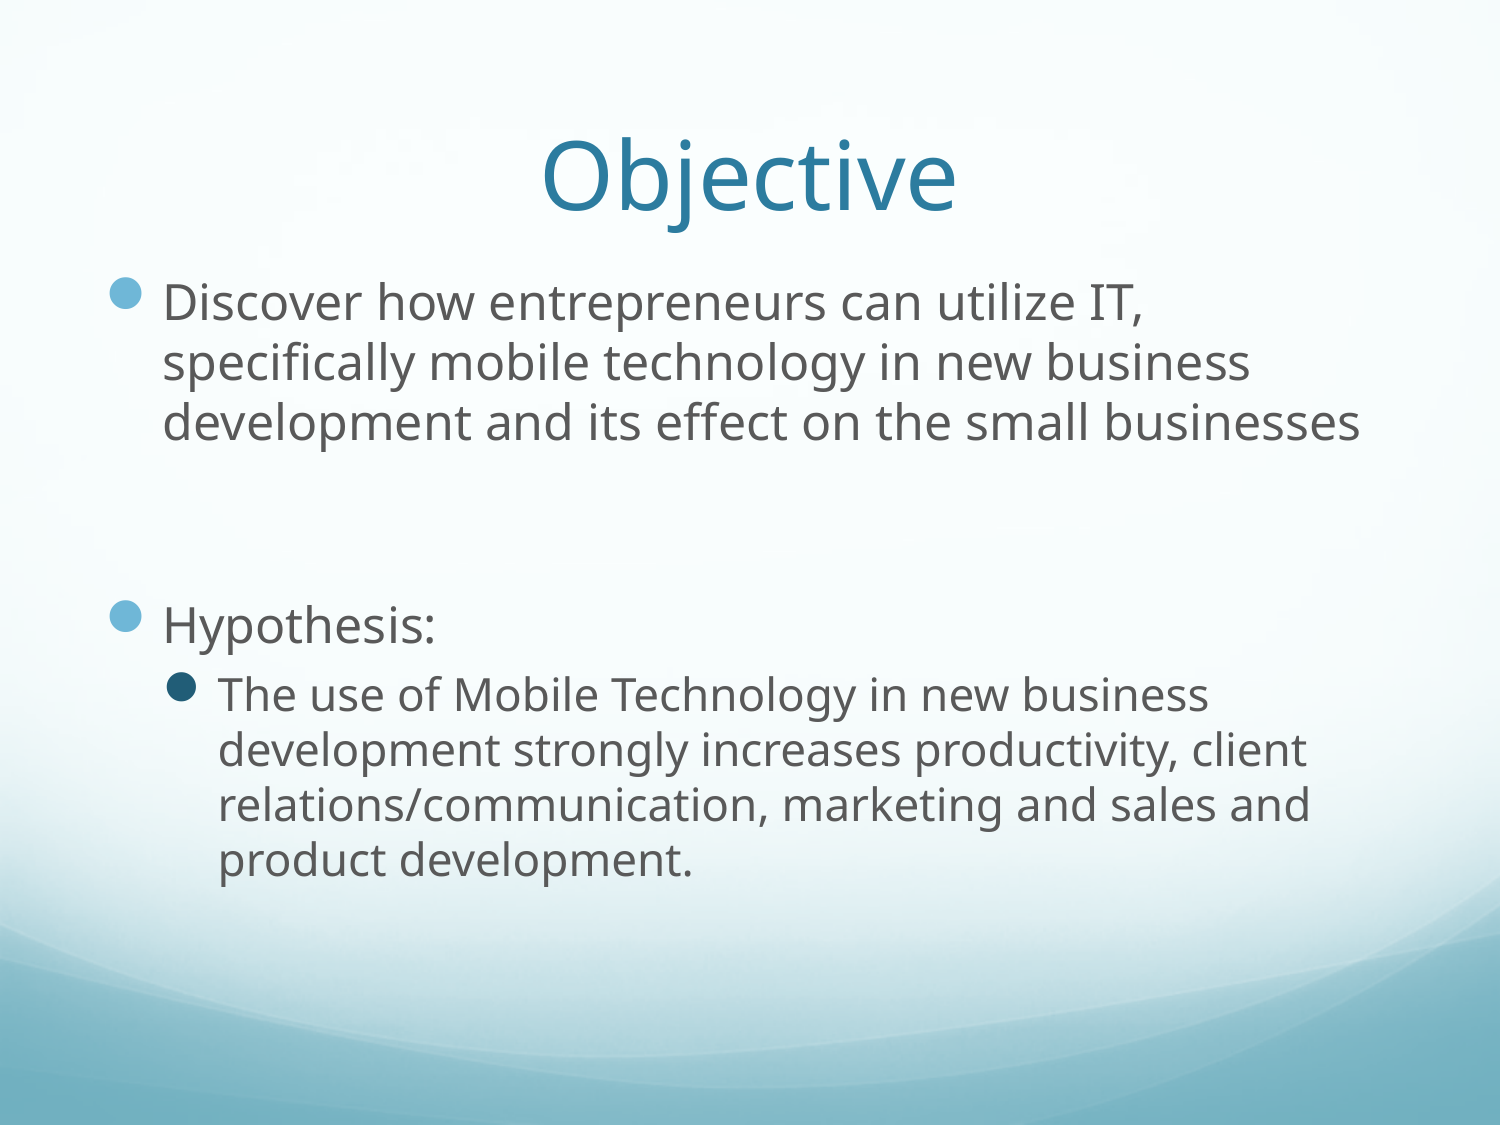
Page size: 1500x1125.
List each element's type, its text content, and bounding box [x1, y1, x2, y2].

list Discover how entrepreneurs can utilize IT, specifically mobile technology in new business development and its effect on the small businesses Hypothesis: The use of Mobile Technology in new business development strongly increases productivity, client relations/communication, marketing and sales and product development. [90, 262, 1410, 975]
title Objective [90, 17, 1410, 237]
